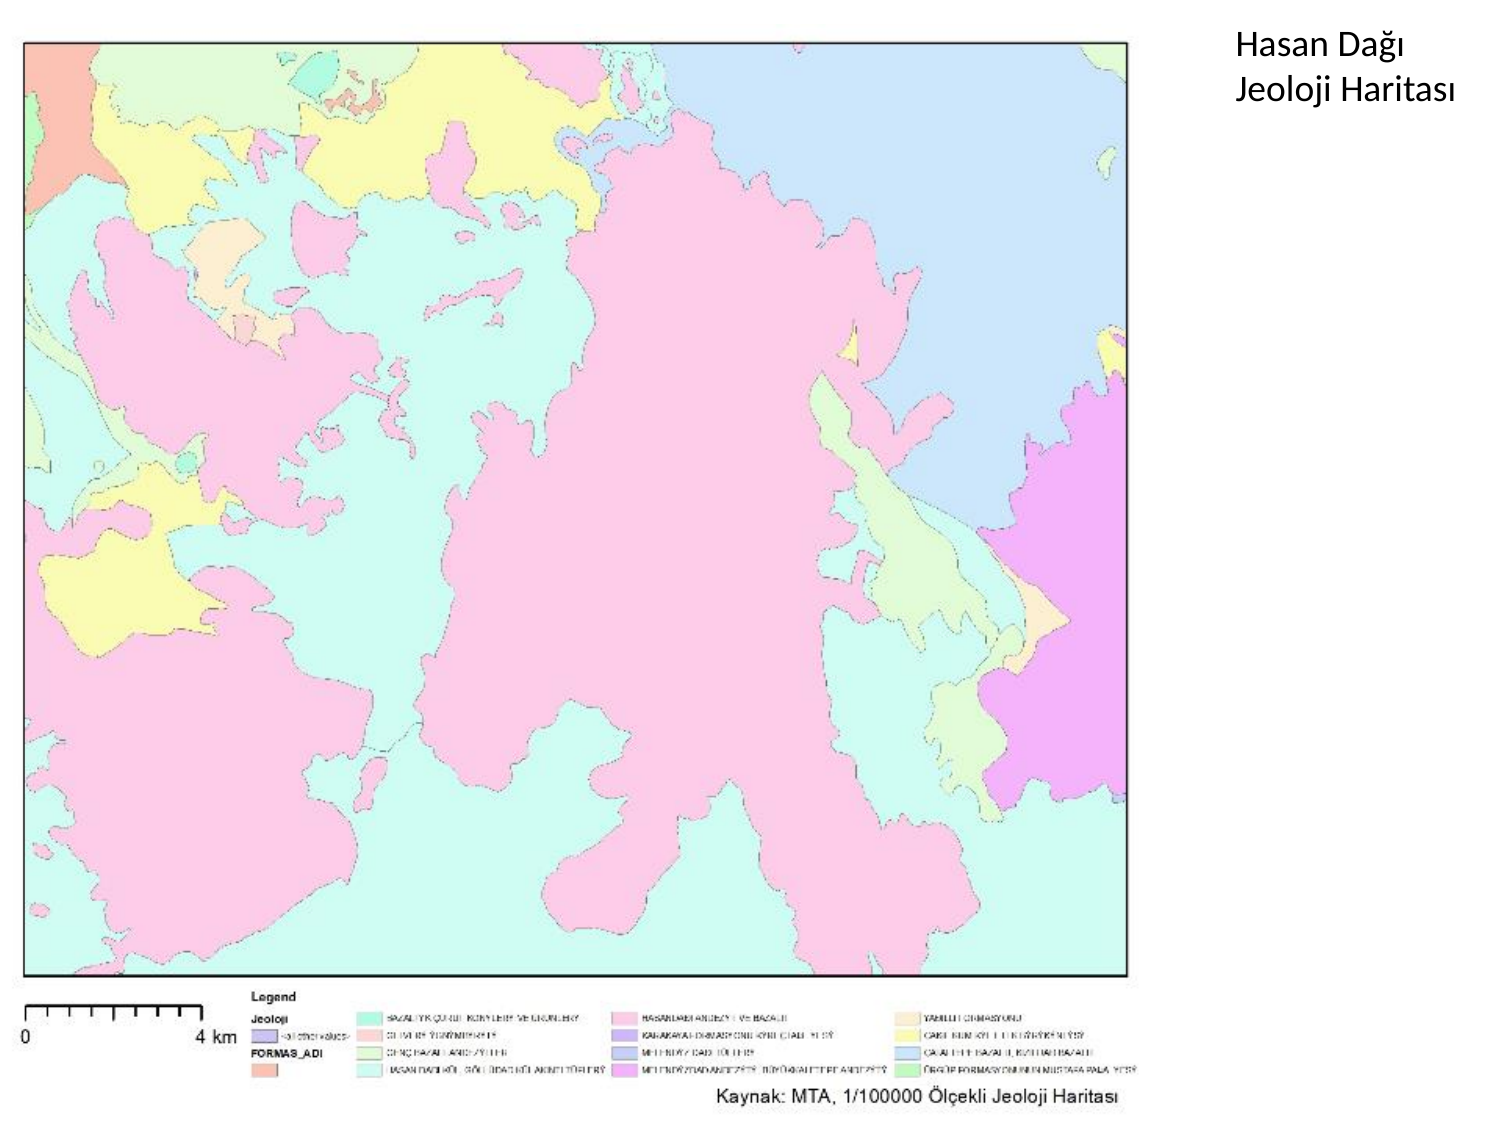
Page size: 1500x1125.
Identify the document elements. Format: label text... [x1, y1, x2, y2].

text_box Hasan Dağı Jeoloji Haritası [1220, 11, 1500, 117]
picture [0, 24, 1156, 1125]
